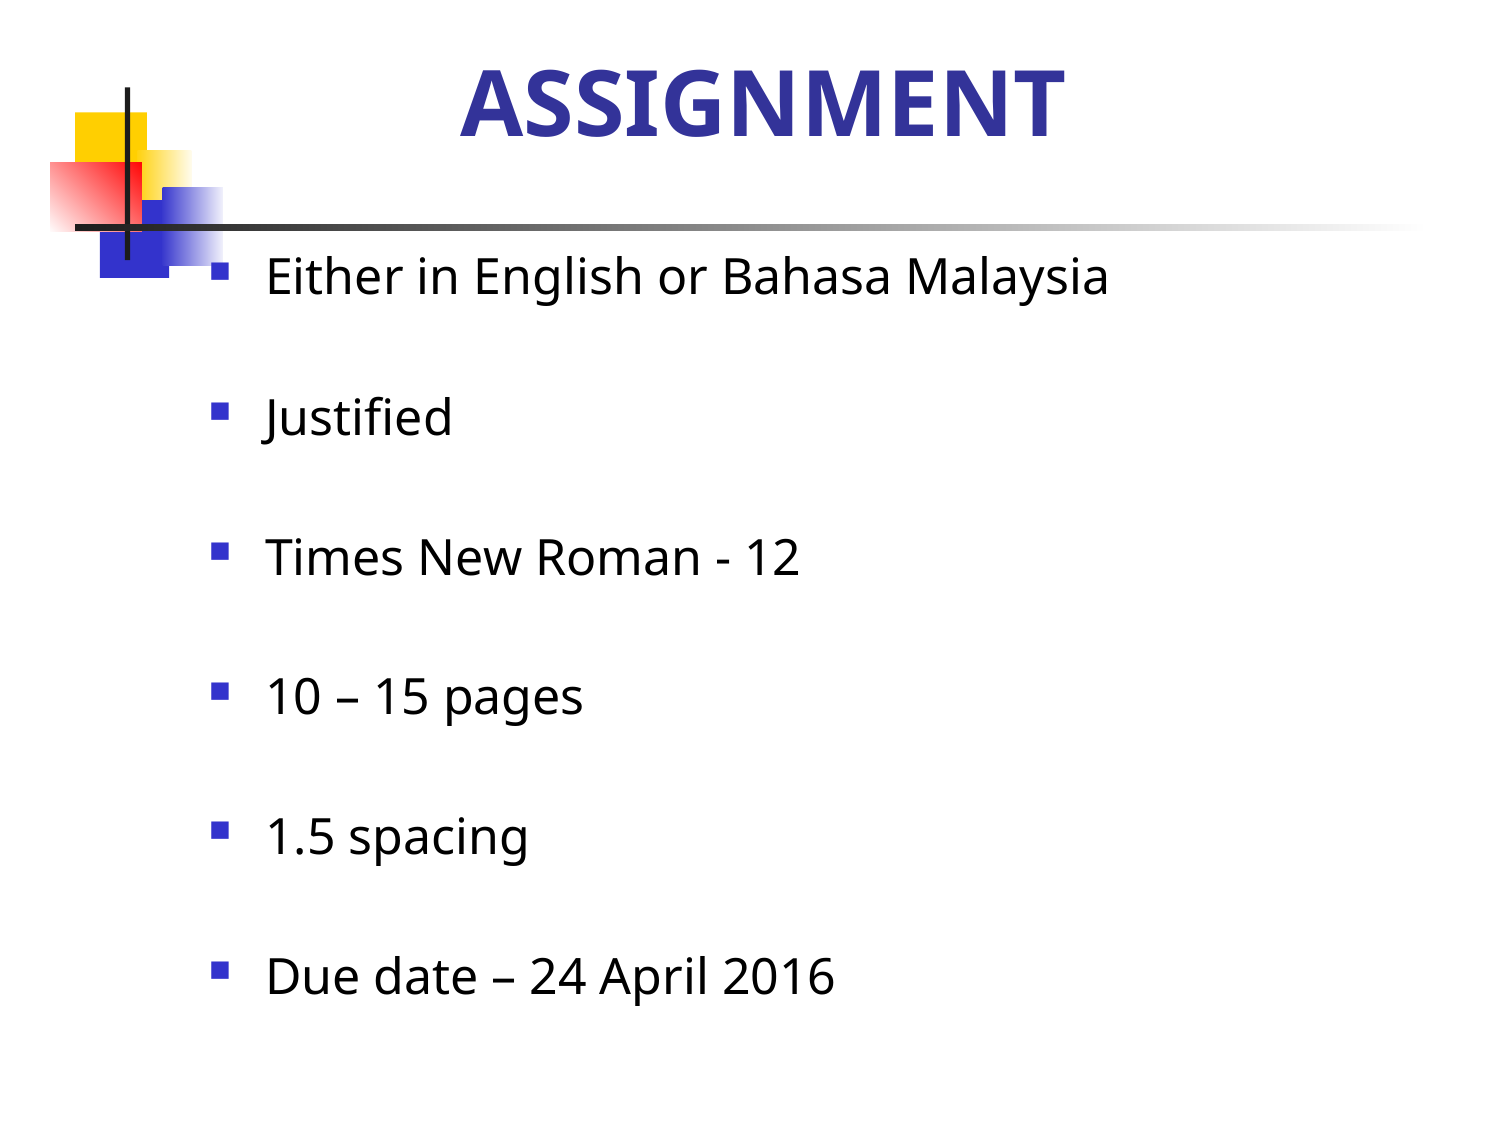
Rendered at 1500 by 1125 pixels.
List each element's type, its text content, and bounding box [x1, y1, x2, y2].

list Either in English or Bahasa Malaysia Justified Times New Roman - 12 10 – 15 pages 1.5 spacing Due date – 24 April 2016 [193, 237, 1470, 1063]
title ASSIGNMENT [124, 34, 1404, 163]
